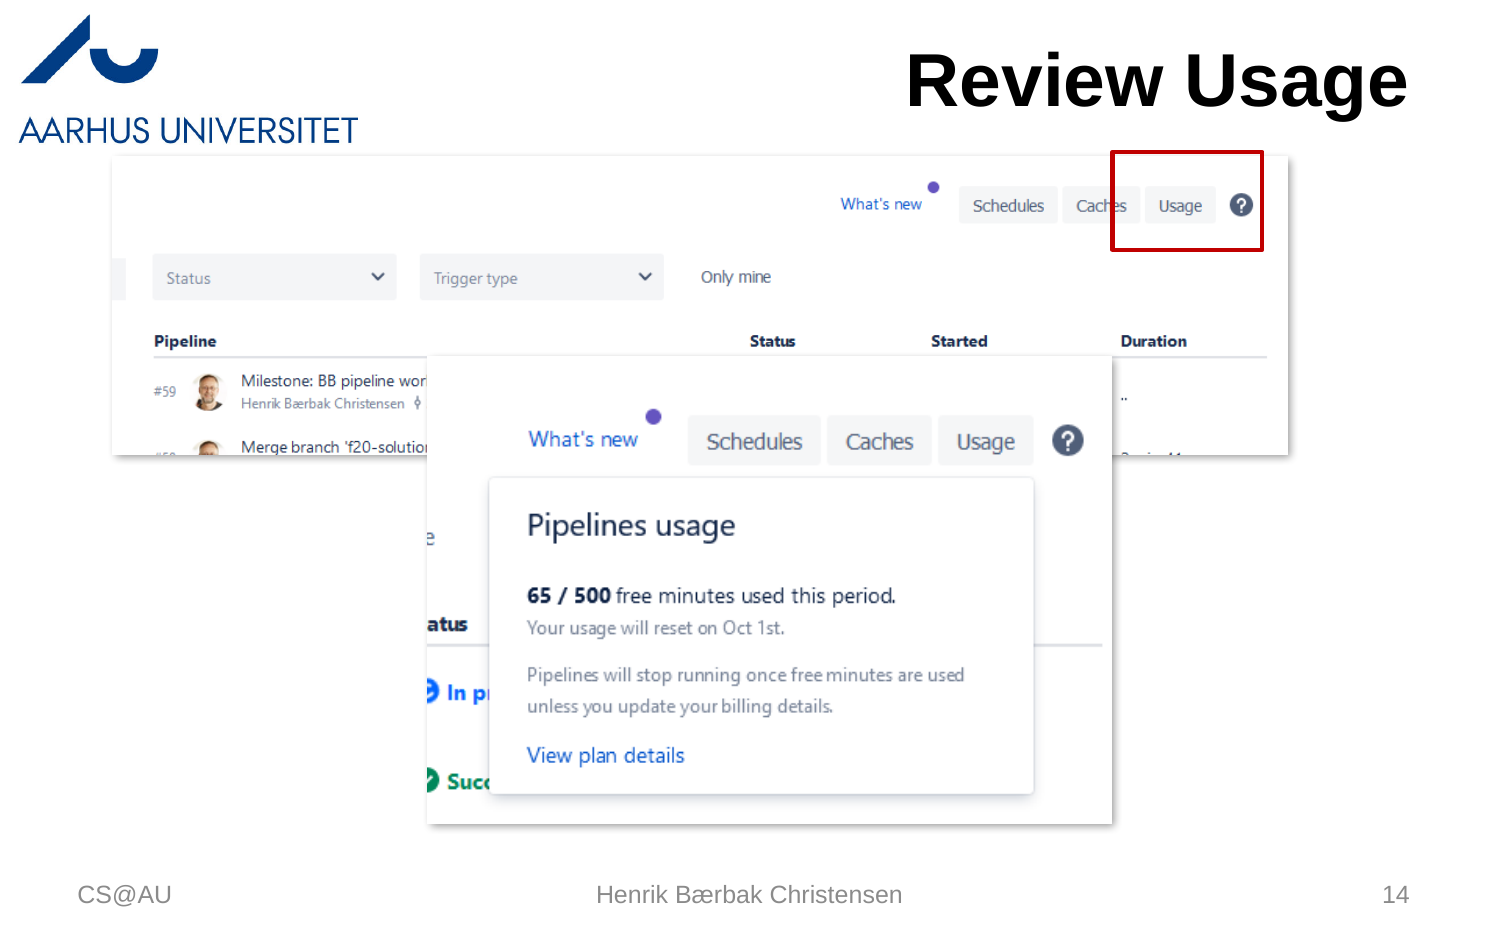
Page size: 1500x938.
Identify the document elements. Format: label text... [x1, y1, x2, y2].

footer Henrik Bærbak Christensen [512, 868, 988, 919]
text_box [1110, 150, 1264, 154]
picture [14, 9, 358, 146]
picture [112, 155, 1288, 824]
slide_number 14 [1074, 868, 1425, 919]
title Review Usage [75, 27, 1425, 125]
slide_number CS@AU [62, 868, 413, 919]
